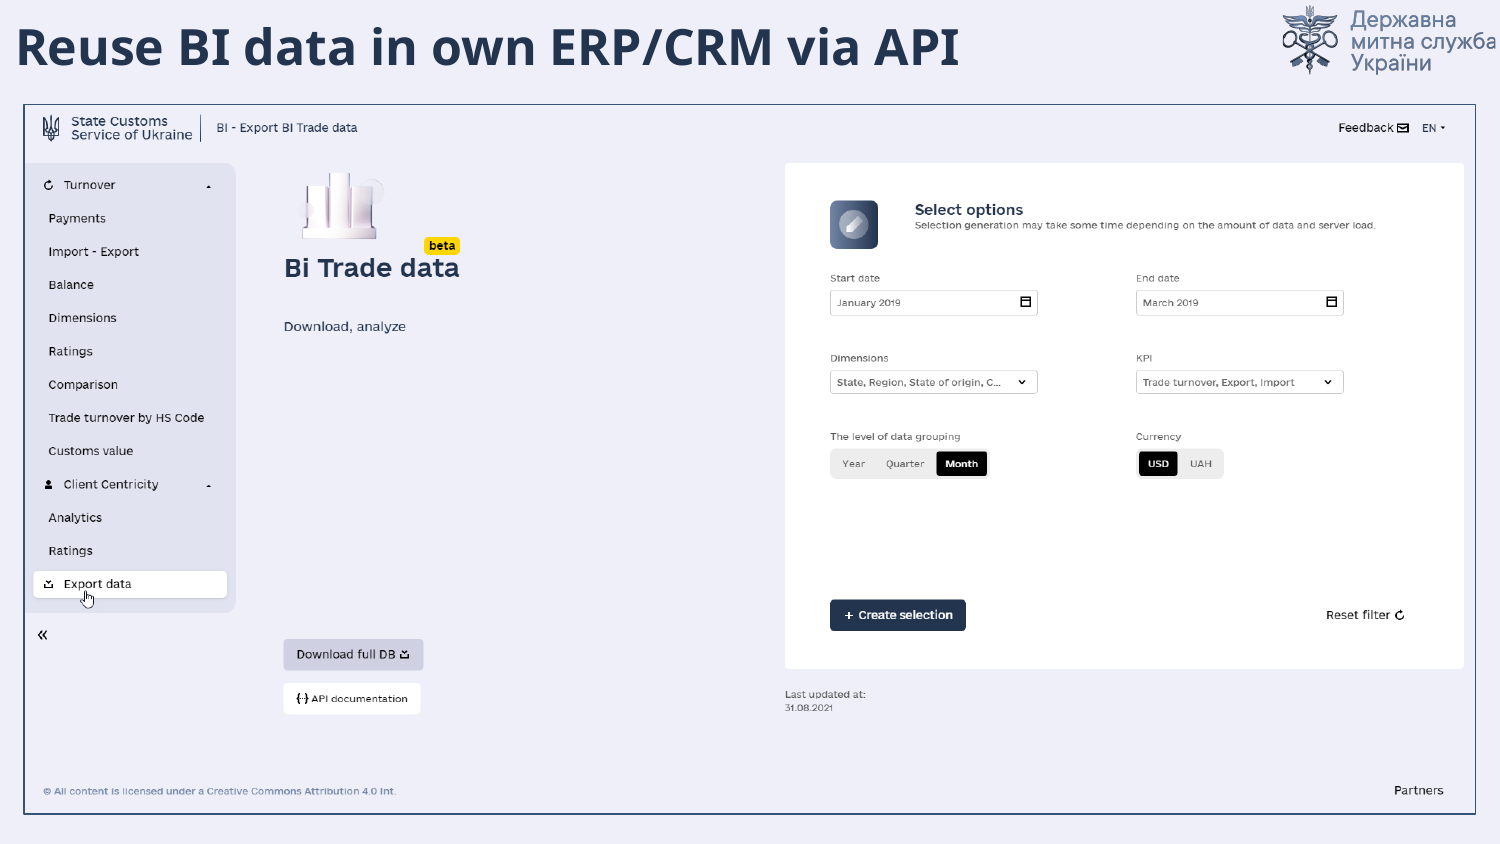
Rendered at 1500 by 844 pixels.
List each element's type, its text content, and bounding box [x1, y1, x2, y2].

picture [24, 105, 1476, 814]
text_box Reuse BI data in own ERP/CRM via API [0, 0, 1500, 81]
